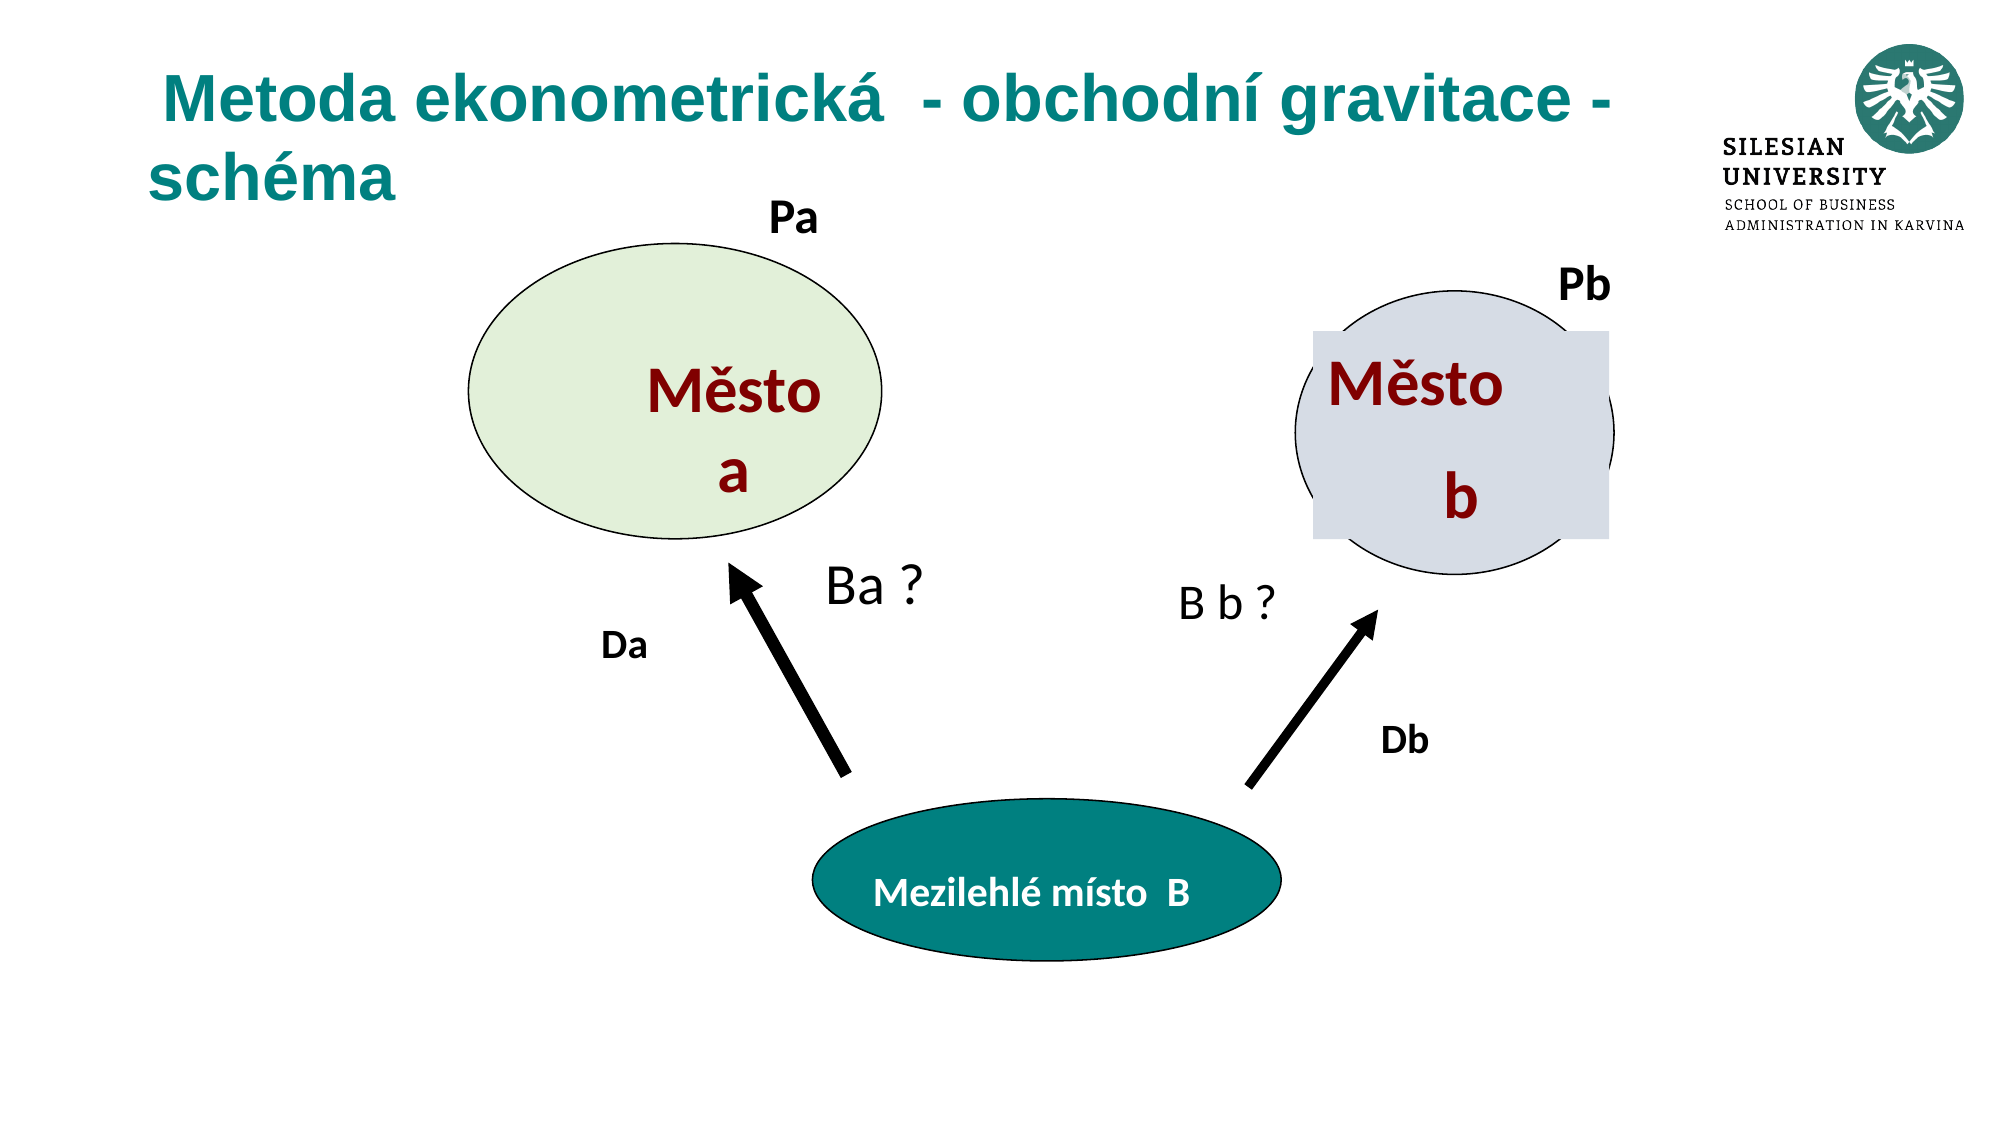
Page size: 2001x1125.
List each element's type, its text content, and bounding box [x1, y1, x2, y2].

text_box [1295, 367, 1313, 498]
text_box [1350, 540, 1559, 575]
text_box Ba ? [810, 538, 965, 624]
text_box B b ? [1163, 562, 1331, 638]
text_box Metoda ekonometrická - obchodní gravitace - schéma [132, 46, 1708, 171]
text_box Pb [1543, 243, 1674, 319]
text_box Da [586, 609, 705, 675]
text_box Db [1366, 704, 1496, 769]
picture [1723, 44, 1964, 230]
text_box [812, 798, 1272, 961]
text_box [1248, 609, 1379, 788]
text_box [728, 562, 847, 776]
text_box [1610, 400, 1615, 465]
text_box Město b [1313, 331, 1610, 540]
text_box Mezilehlé místo B [858, 857, 1293, 923]
text_box [1343, 290, 1566, 331]
text_box Město a [622, 337, 847, 513]
text_box Pa [753, 175, 861, 251]
text_box [468, 243, 882, 539]
